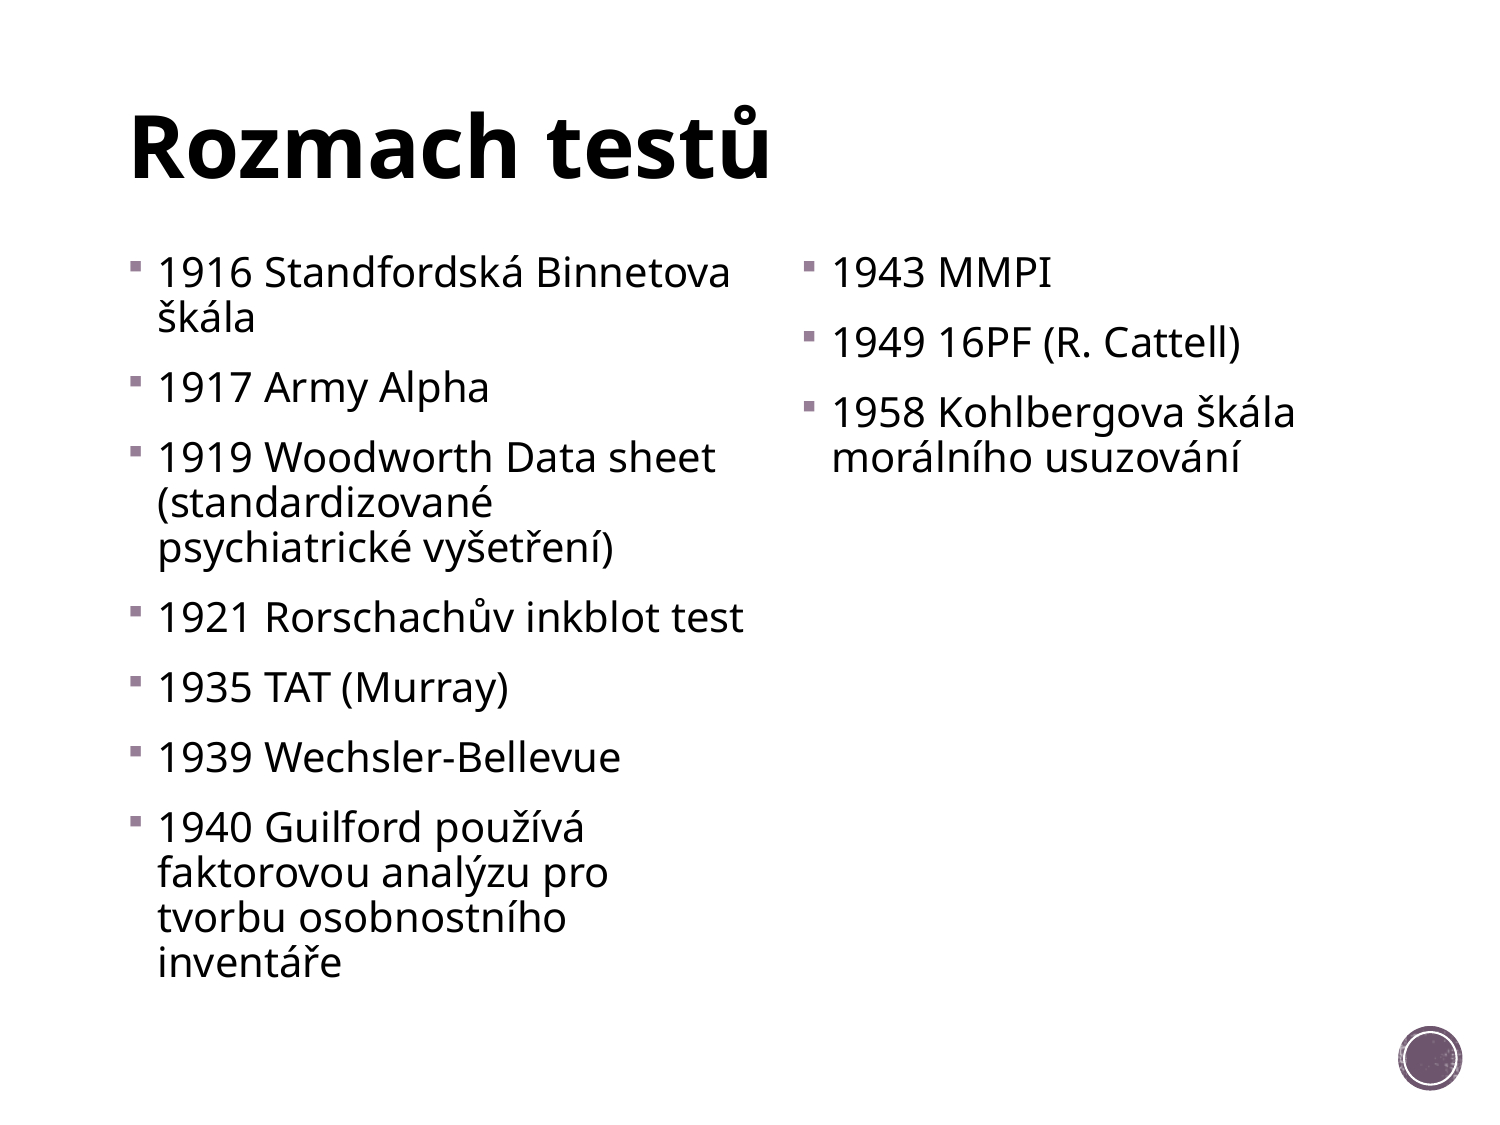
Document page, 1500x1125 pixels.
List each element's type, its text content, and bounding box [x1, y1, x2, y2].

title Rozmach testů [112, 79, 1388, 220]
list 1943 MMPI 1949 16PF (R. Cattell) 1958 Kohlbergova škála morálního usuzování [786, 243, 1387, 1013]
list 1916 Standfordská Binnetova škála 1917 Army Alpha 1919 Woodworth Data sheet (standardizované psychiatrické vyšetření) 1921 Rorschachův inkblot test 1935 TAT (Murray) 1939 Wechsler-Bellevue 1940 Guilford používá faktorovou analýzu pro tvorbu osobnostního inventáře [112, 243, 762, 1013]
